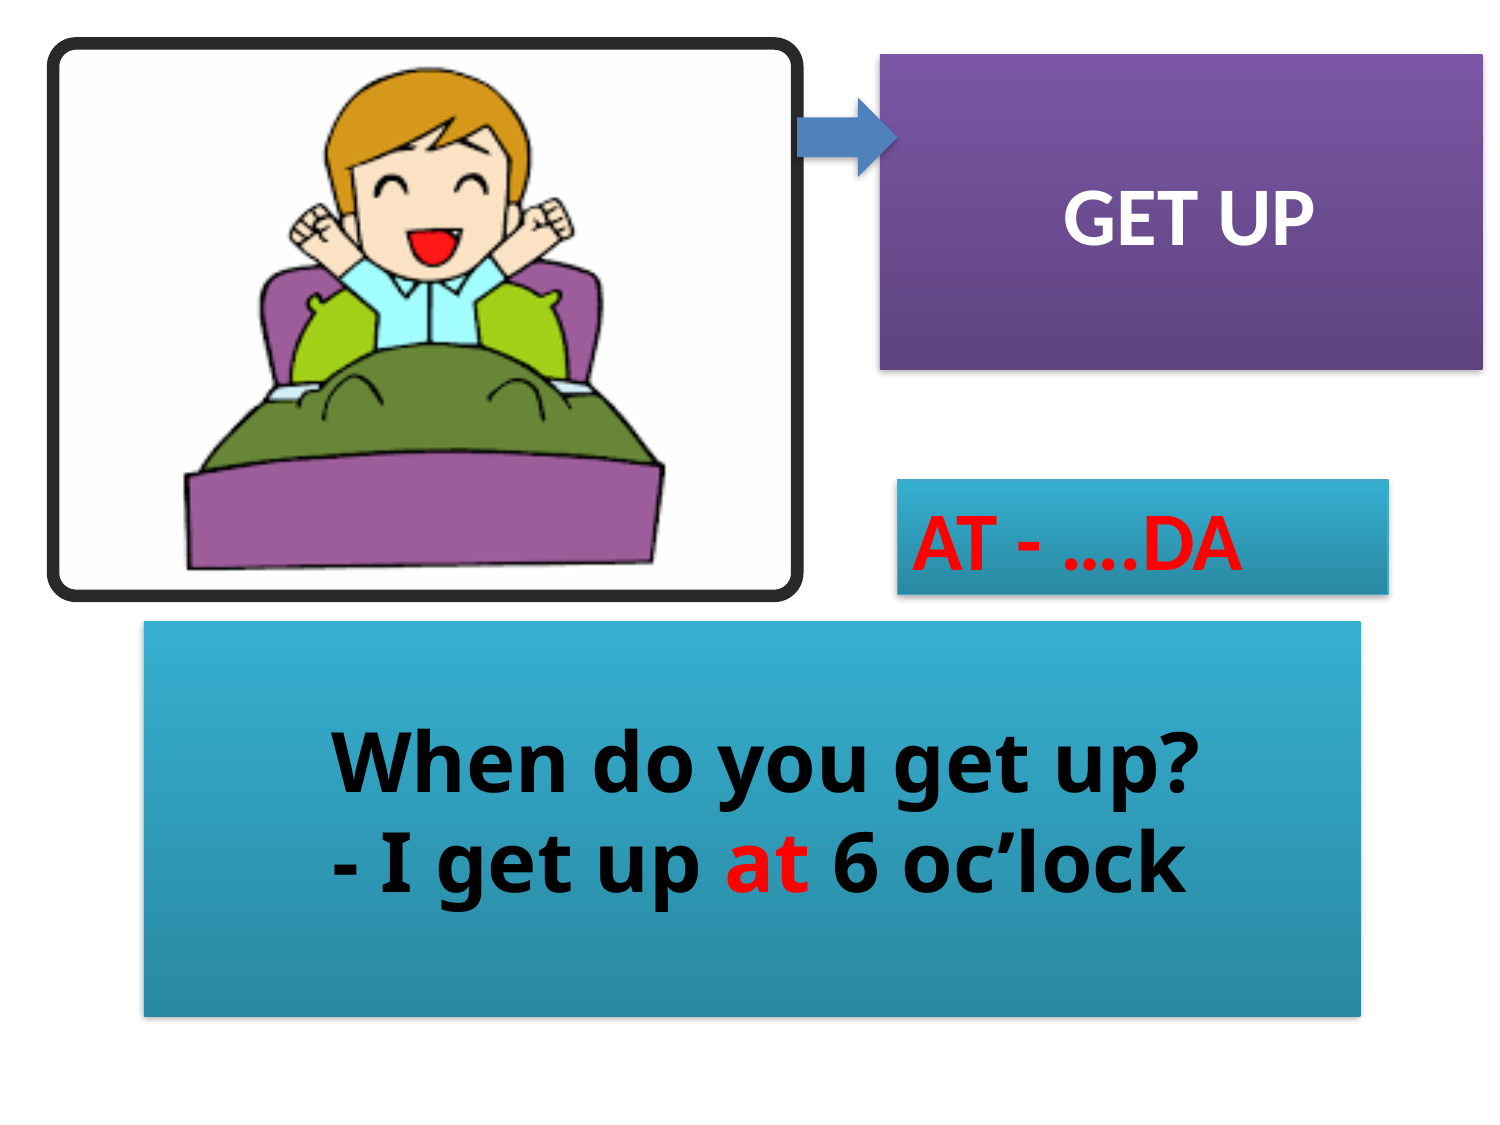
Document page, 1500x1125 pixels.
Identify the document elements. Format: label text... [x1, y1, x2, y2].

text_box When do you get up? - I get up at 6 oc’lock [143, 621, 1361, 1017]
text_box GET UP [879, 54, 1483, 370]
text_box AT - ….DA [897, 479, 1389, 595]
picture [52, 43, 798, 597]
text_box [802, 95, 900, 179]
